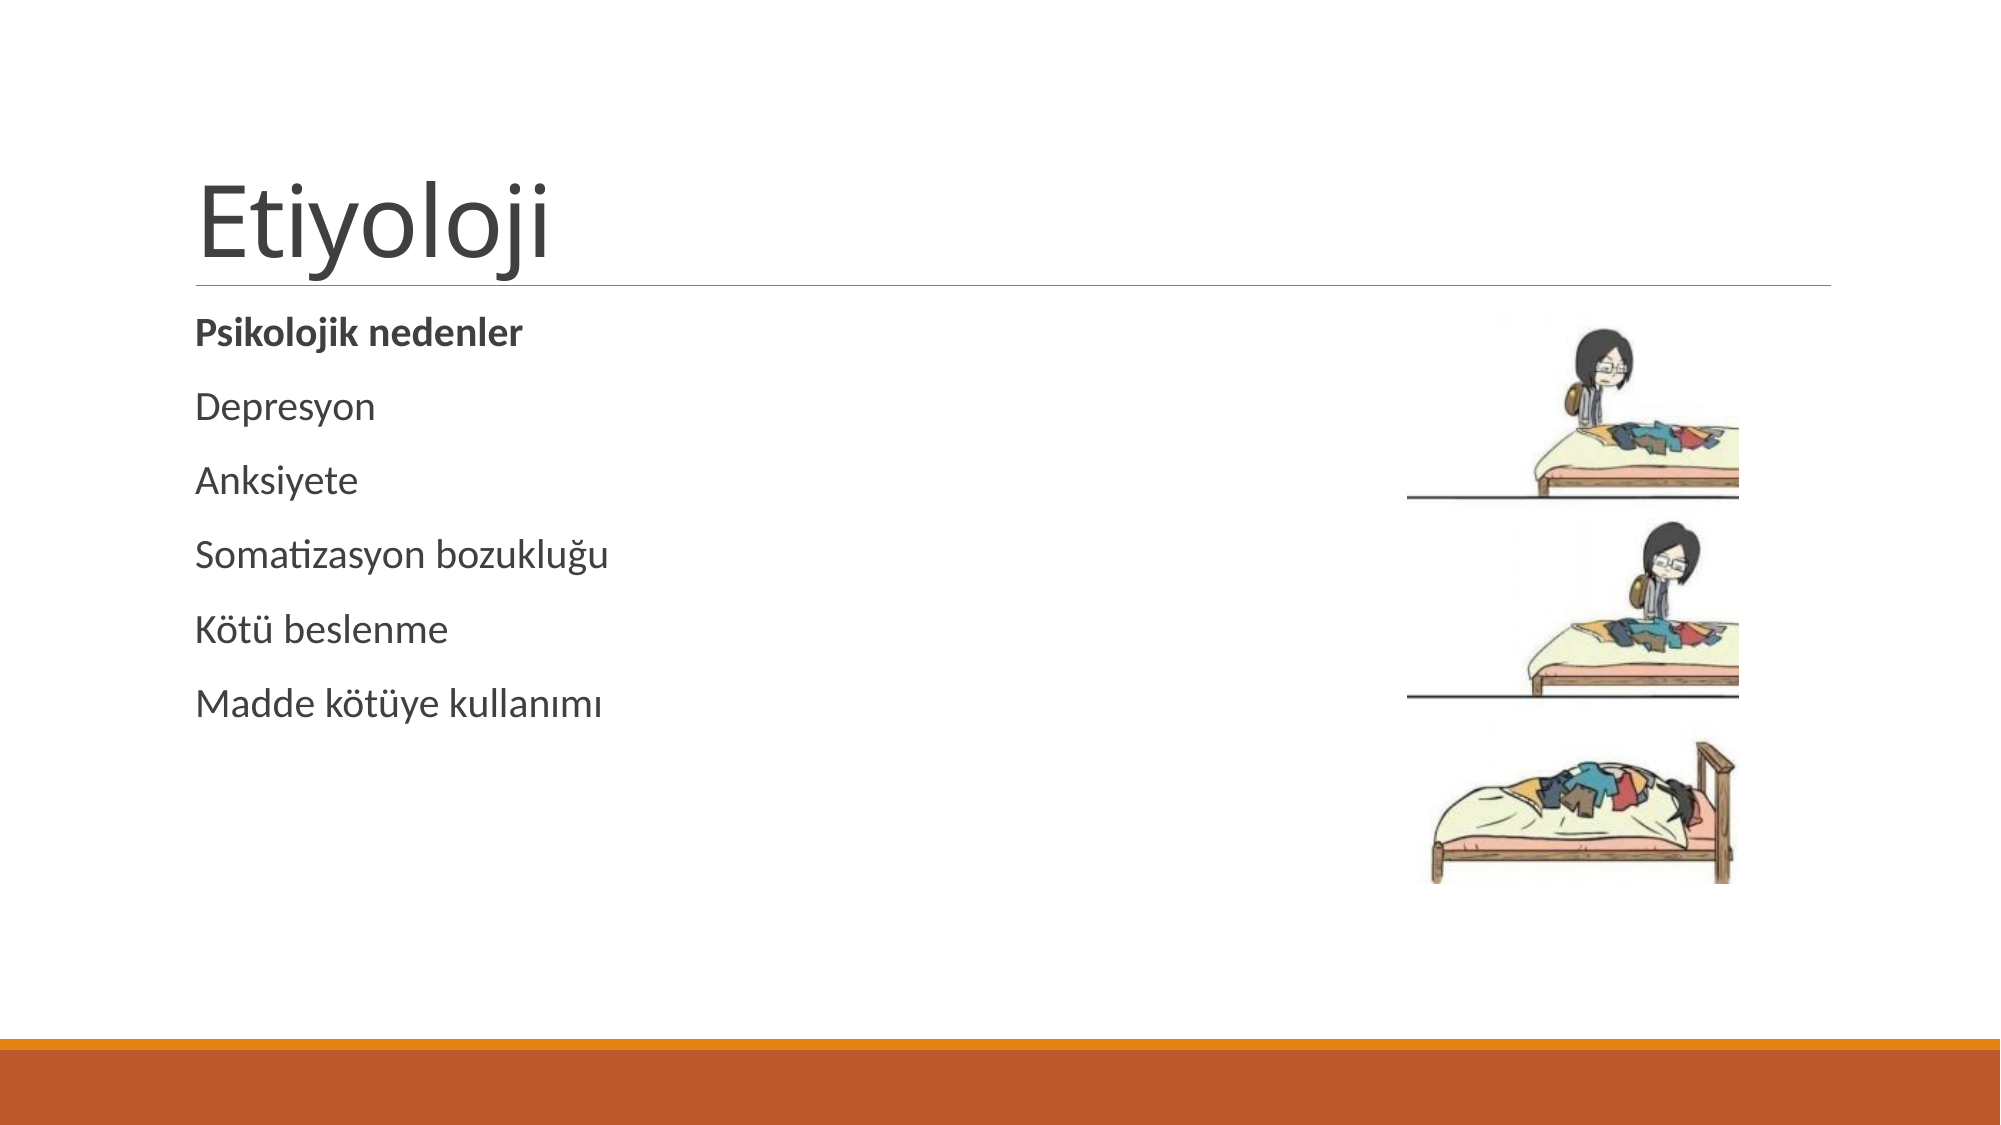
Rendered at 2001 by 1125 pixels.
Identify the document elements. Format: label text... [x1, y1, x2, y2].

title Etiyoloji [180, 47, 1830, 285]
picture [1406, 313, 1740, 885]
list Psikolojik nedenler Depresyon Anksiyete Somatizasyon bozukluğu Kötü beslenme Madde kötüye kullanımı [180, 302, 1239, 963]
